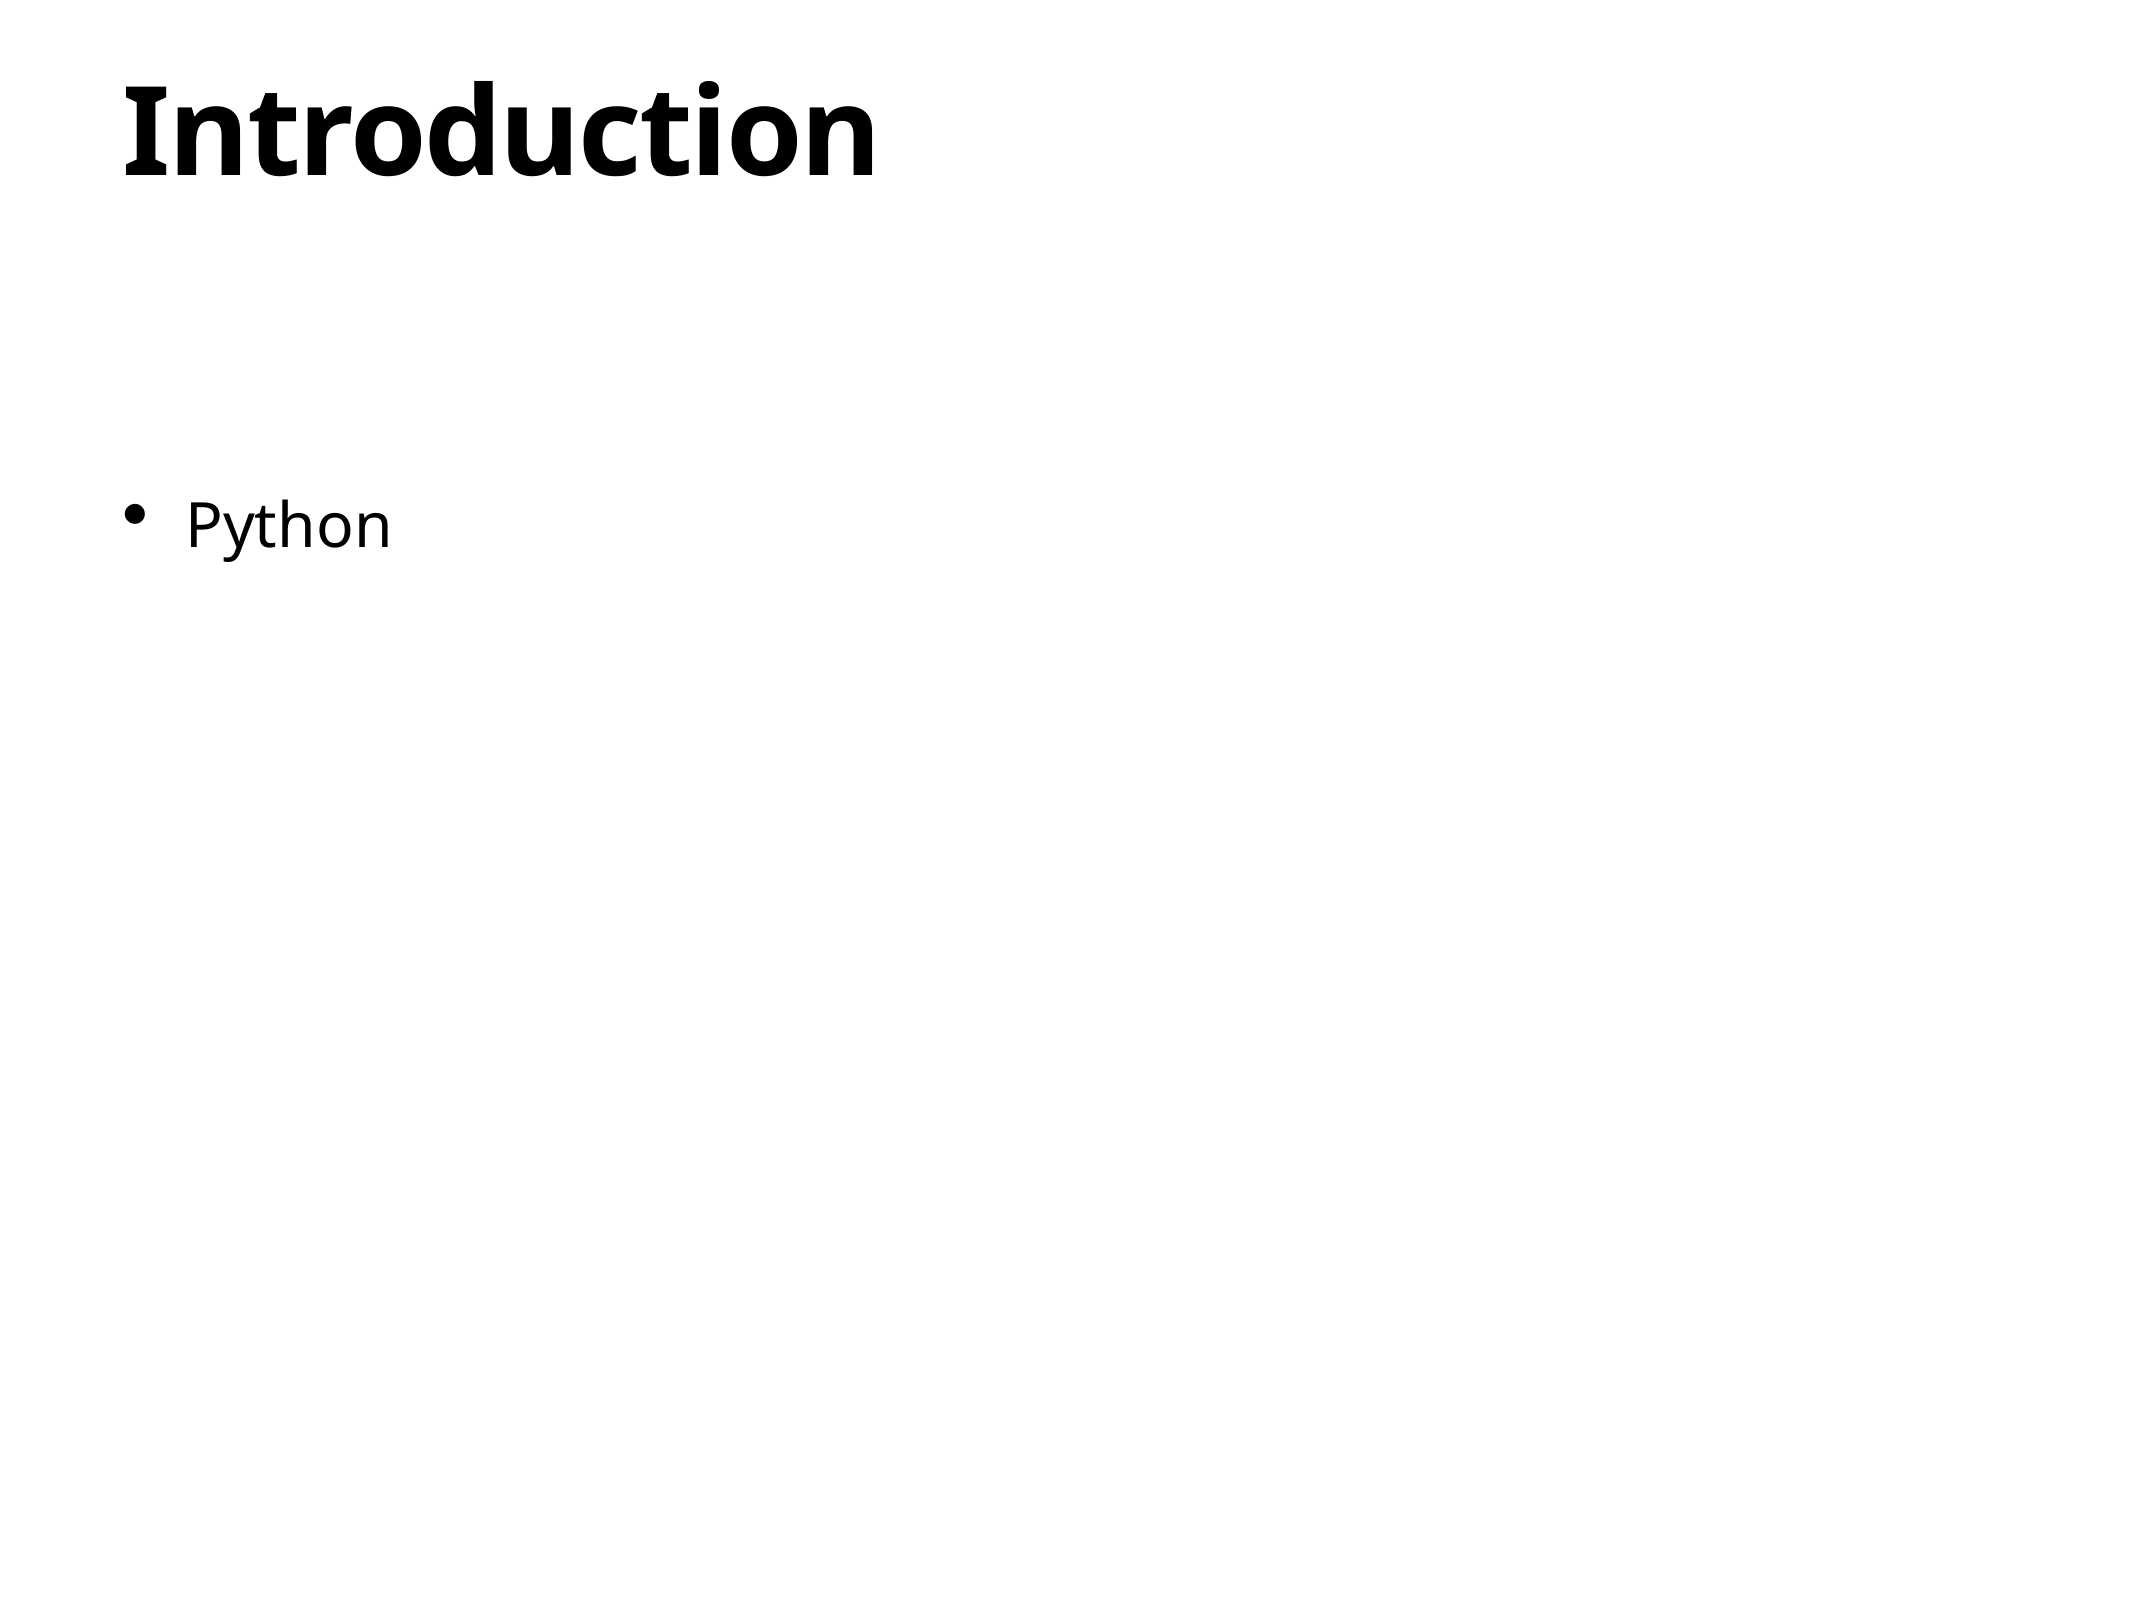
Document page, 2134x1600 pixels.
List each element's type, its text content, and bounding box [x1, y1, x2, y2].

list Python [114, 484, 2020, 1486]
title Introduction [114, 71, 2020, 240]
